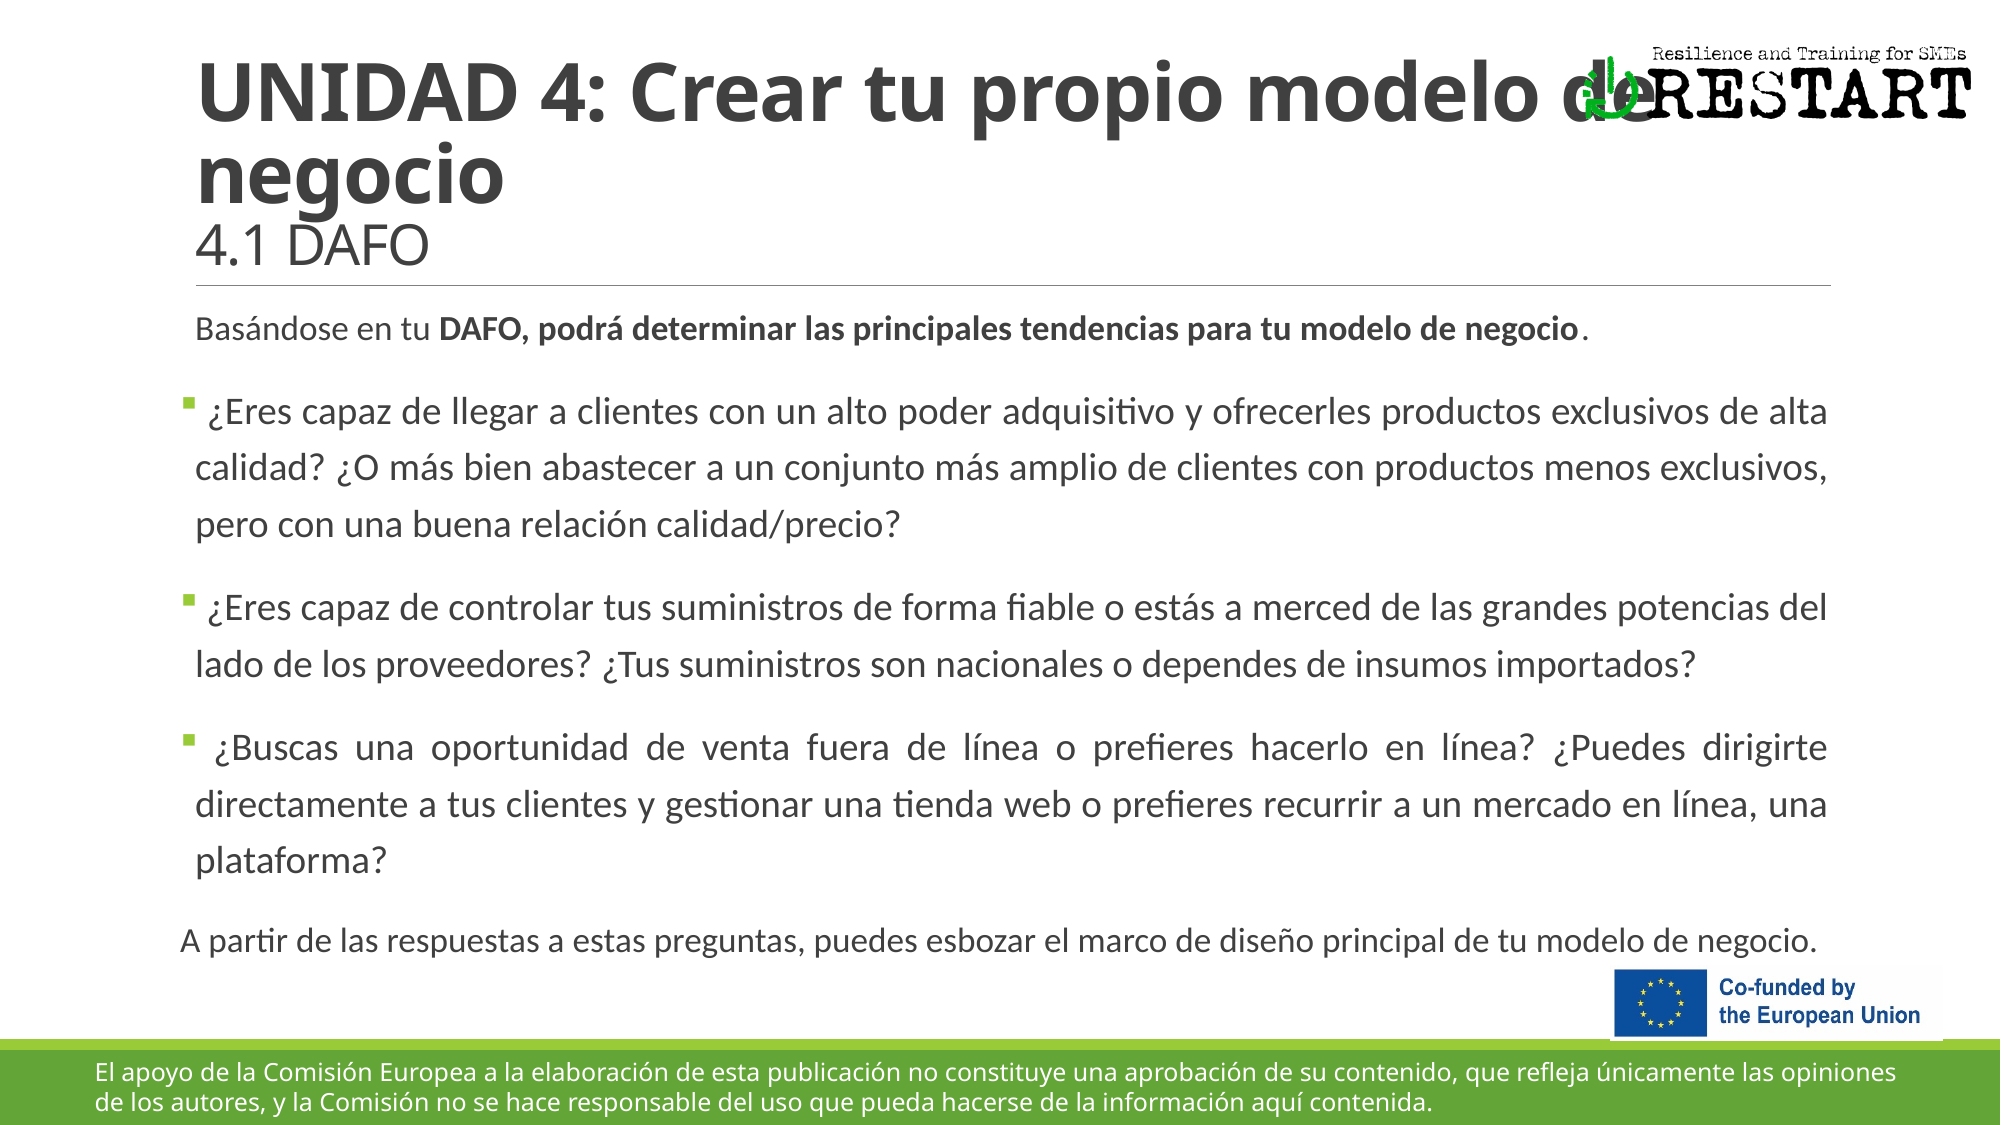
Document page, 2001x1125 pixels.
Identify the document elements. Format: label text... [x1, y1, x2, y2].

text_box El apoyo de la Comisión Europea a la elaboración de esta publicación no constituye una aprobación de su contenido, que refleja únicamente las opiniones de los autores, y la Comisión no se hace responsable del uso que pueda hacerse de la información aquí contenida. [79, 1049, 1925, 1124]
picture [1582, 46, 1971, 119]
picture [1609, 965, 1944, 1042]
title UNIDAD 4: Crear tu propio modelo de negocio 4.1 DAFO [180, 47, 1830, 285]
list Basándose en tu DAFO, podrá determinar las principales tendencias para tu modelo de negocio. ¿Eres capaz de llegar a clientes con un alto poder adquisitivo y ofrecerles productos exclusivos de alta calidad? ¿O más bien abastecer a un conjunto más amplio de clientes con productos menos exclusivos, pero con una buena relación calidad/precio? ¿Eres capaz de controlar tus suministros de forma fiable o estás a merced de las grandes potencias del lado de los proveedores? ¿Tus suministros son nacionales o dependes de insumos importados? ¿Buscas una oportunidad de venta fuera de línea o prefieres hacerlo en línea? ¿Puedes dirigirte directamente a tus clientes y gestionar una tienda web o prefieres recurrir a un mercado en línea, una plataforma? A partir de las respuestas a estas preguntas, puedes esbozar el marco de diseño principal de tu modelo de negocio. [180, 302, 1830, 989]
